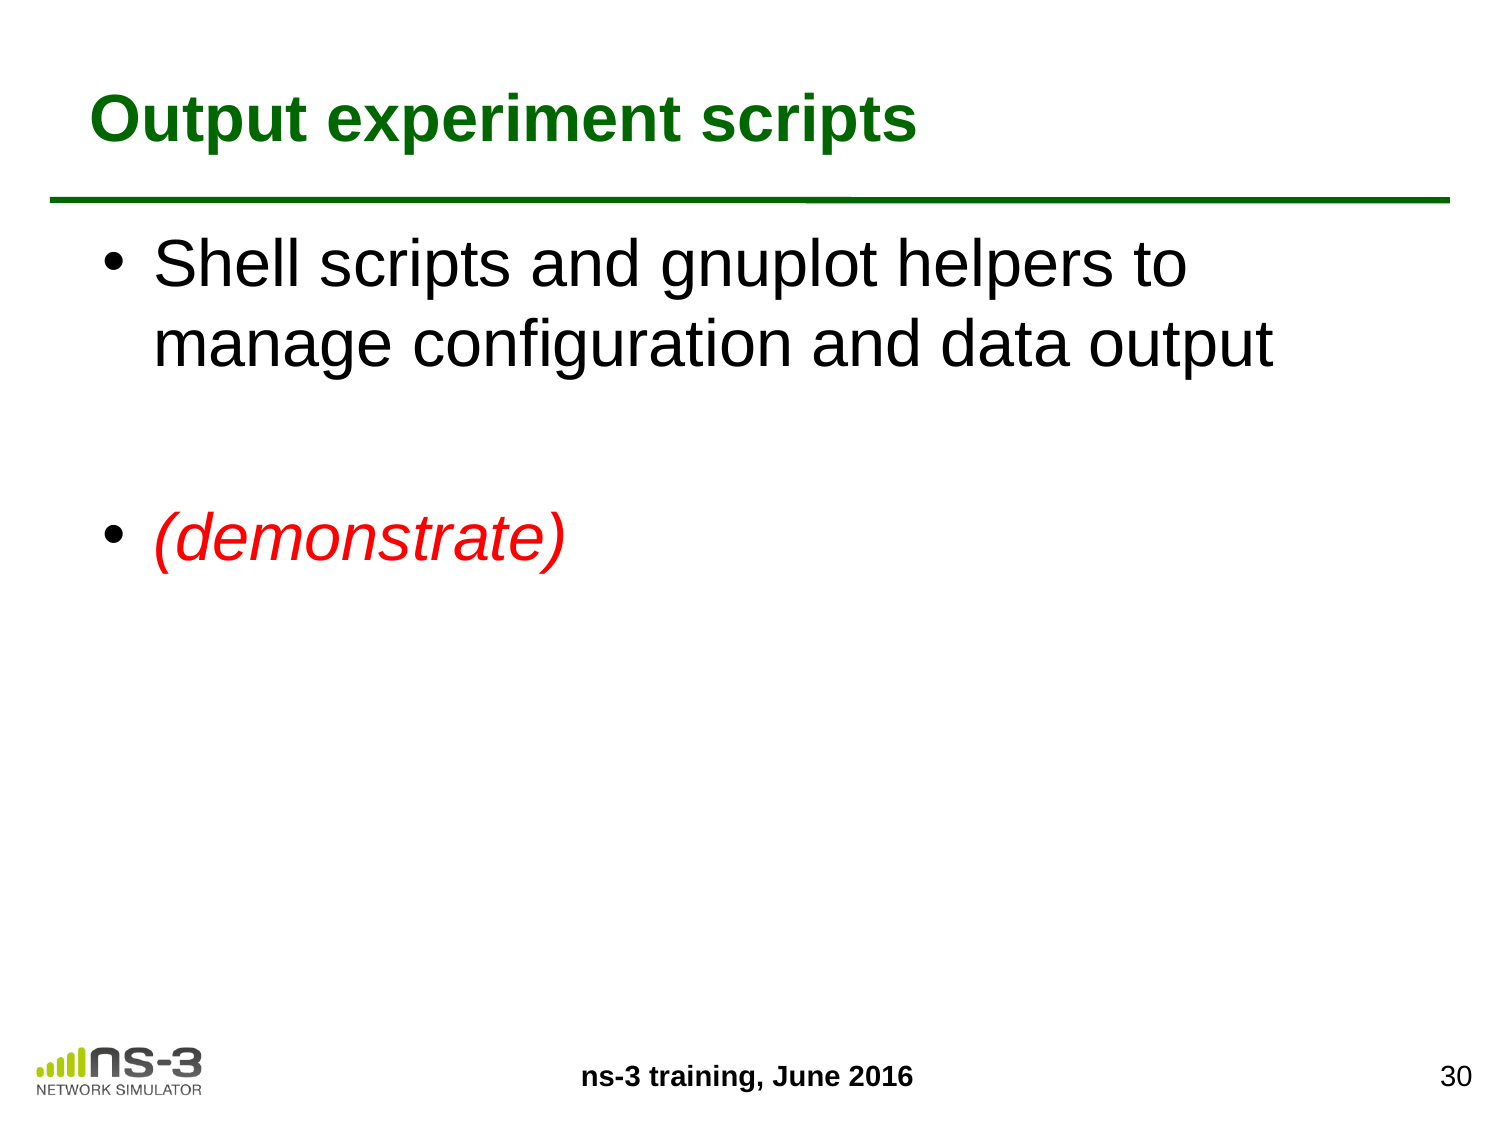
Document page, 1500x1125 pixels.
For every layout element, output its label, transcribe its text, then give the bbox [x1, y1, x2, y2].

list Shell scripts and gnuplot helpers to manage configuration and data output (demonstrate) [87, 212, 1433, 1012]
picture [24, 1017, 213, 1125]
footer ns-3 training, June 2016 [512, 1049, 983, 1125]
slide_number 30 [1142, 1049, 1488, 1125]
title Output experiment scripts [74, 44, 1421, 186]
